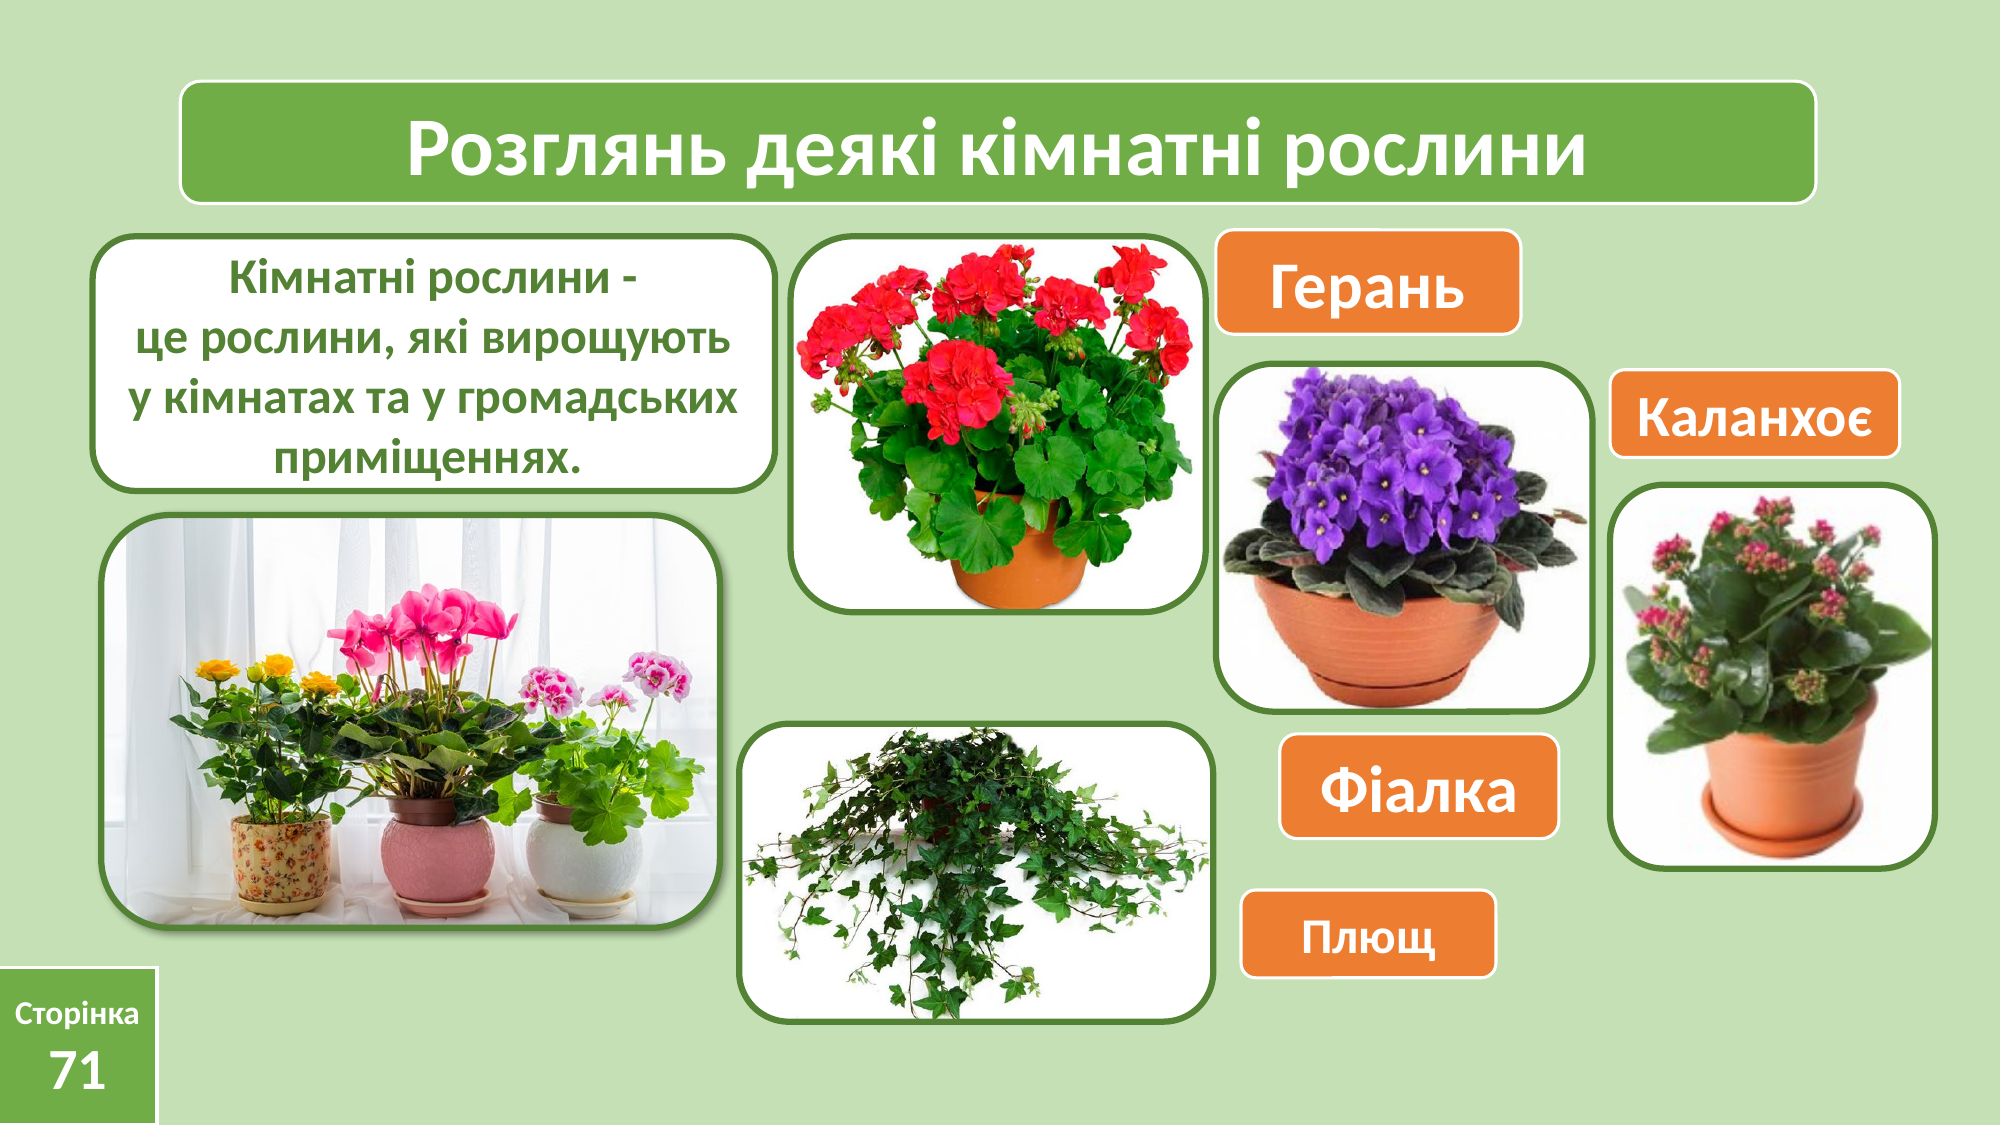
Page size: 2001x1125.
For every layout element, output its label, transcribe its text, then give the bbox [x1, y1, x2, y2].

picture [739, 723, 1214, 1022]
picture [1215, 363, 1593, 712]
text_box Герань [1214, 228, 1523, 336]
text_box Плющ [1239, 888, 1498, 980]
text_box Розглянь деякі кімнатні рослини [178, 79, 1818, 206]
picture [790, 236, 1206, 613]
text_box Сторінка 71 [0, 966, 159, 1125]
text_box Кімнатні рослини - це рослини, які вирощують у кімнатах та у громадських приміщеннях. [91, 235, 777, 492]
picture [1610, 484, 1935, 869]
text_box Фіалка [1278, 732, 1561, 841]
text_box Каланхоє [1608, 368, 1902, 460]
picture [101, 515, 720, 928]
